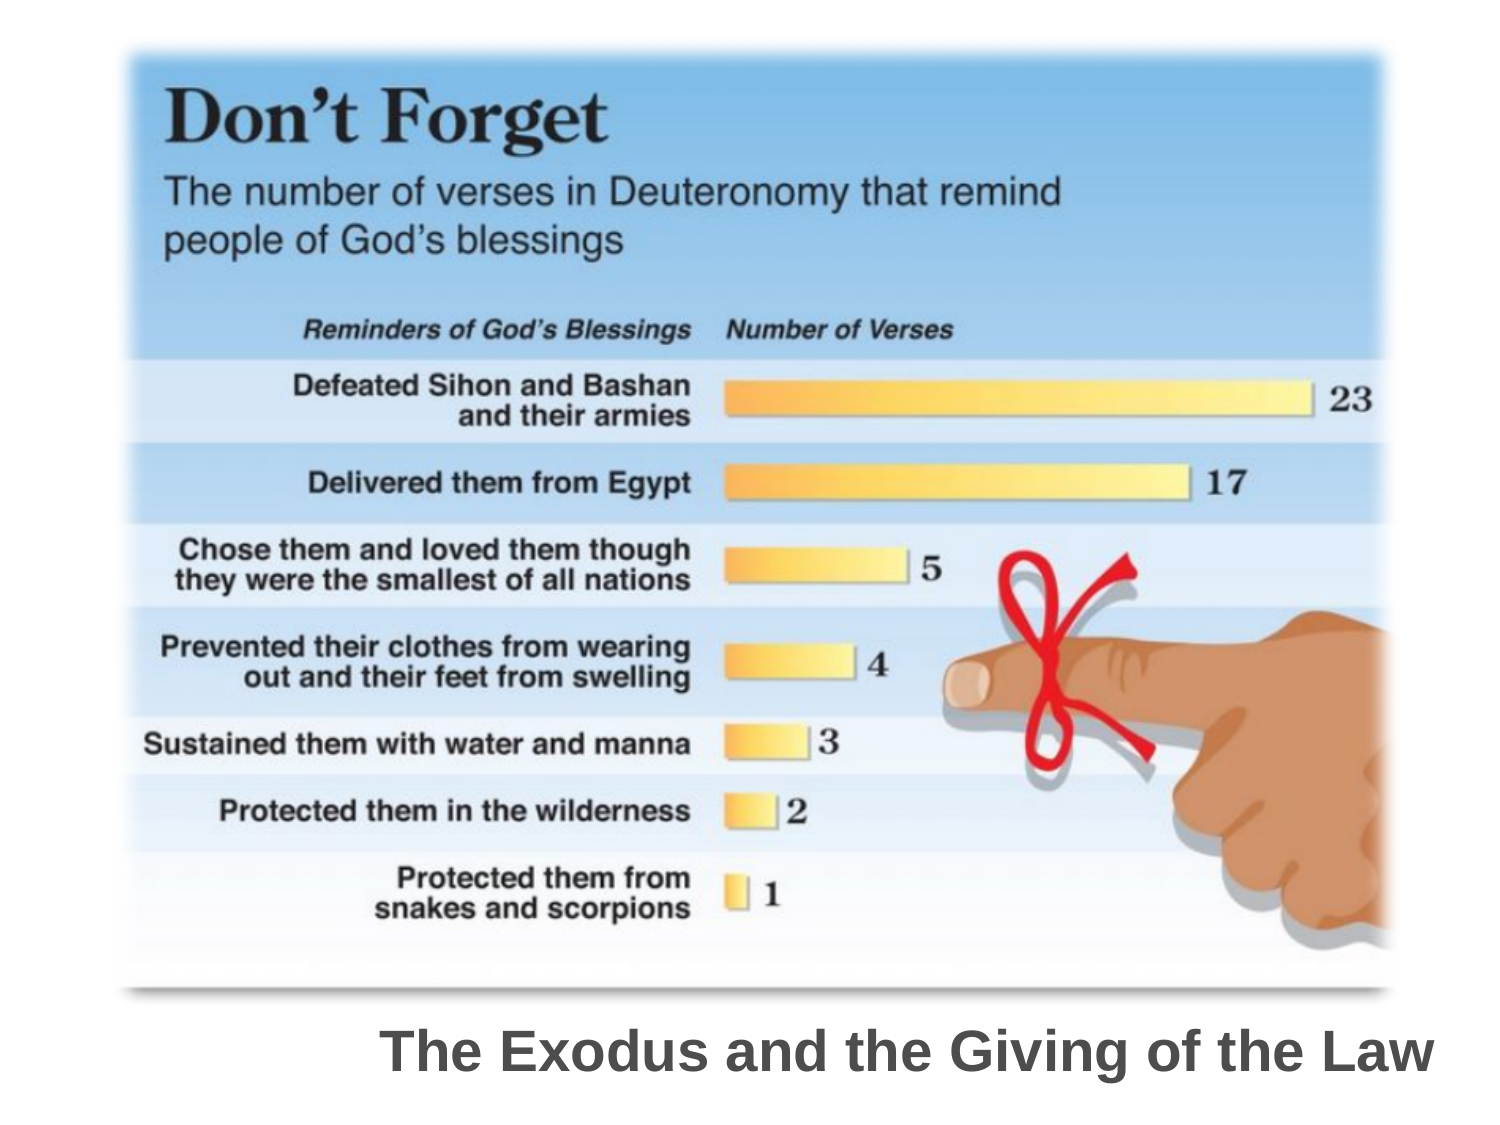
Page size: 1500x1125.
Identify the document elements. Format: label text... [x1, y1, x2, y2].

picture [112, 37, 1401, 1007]
text_box The Exodus and the Giving of the Law [212, 1006, 1450, 1125]
